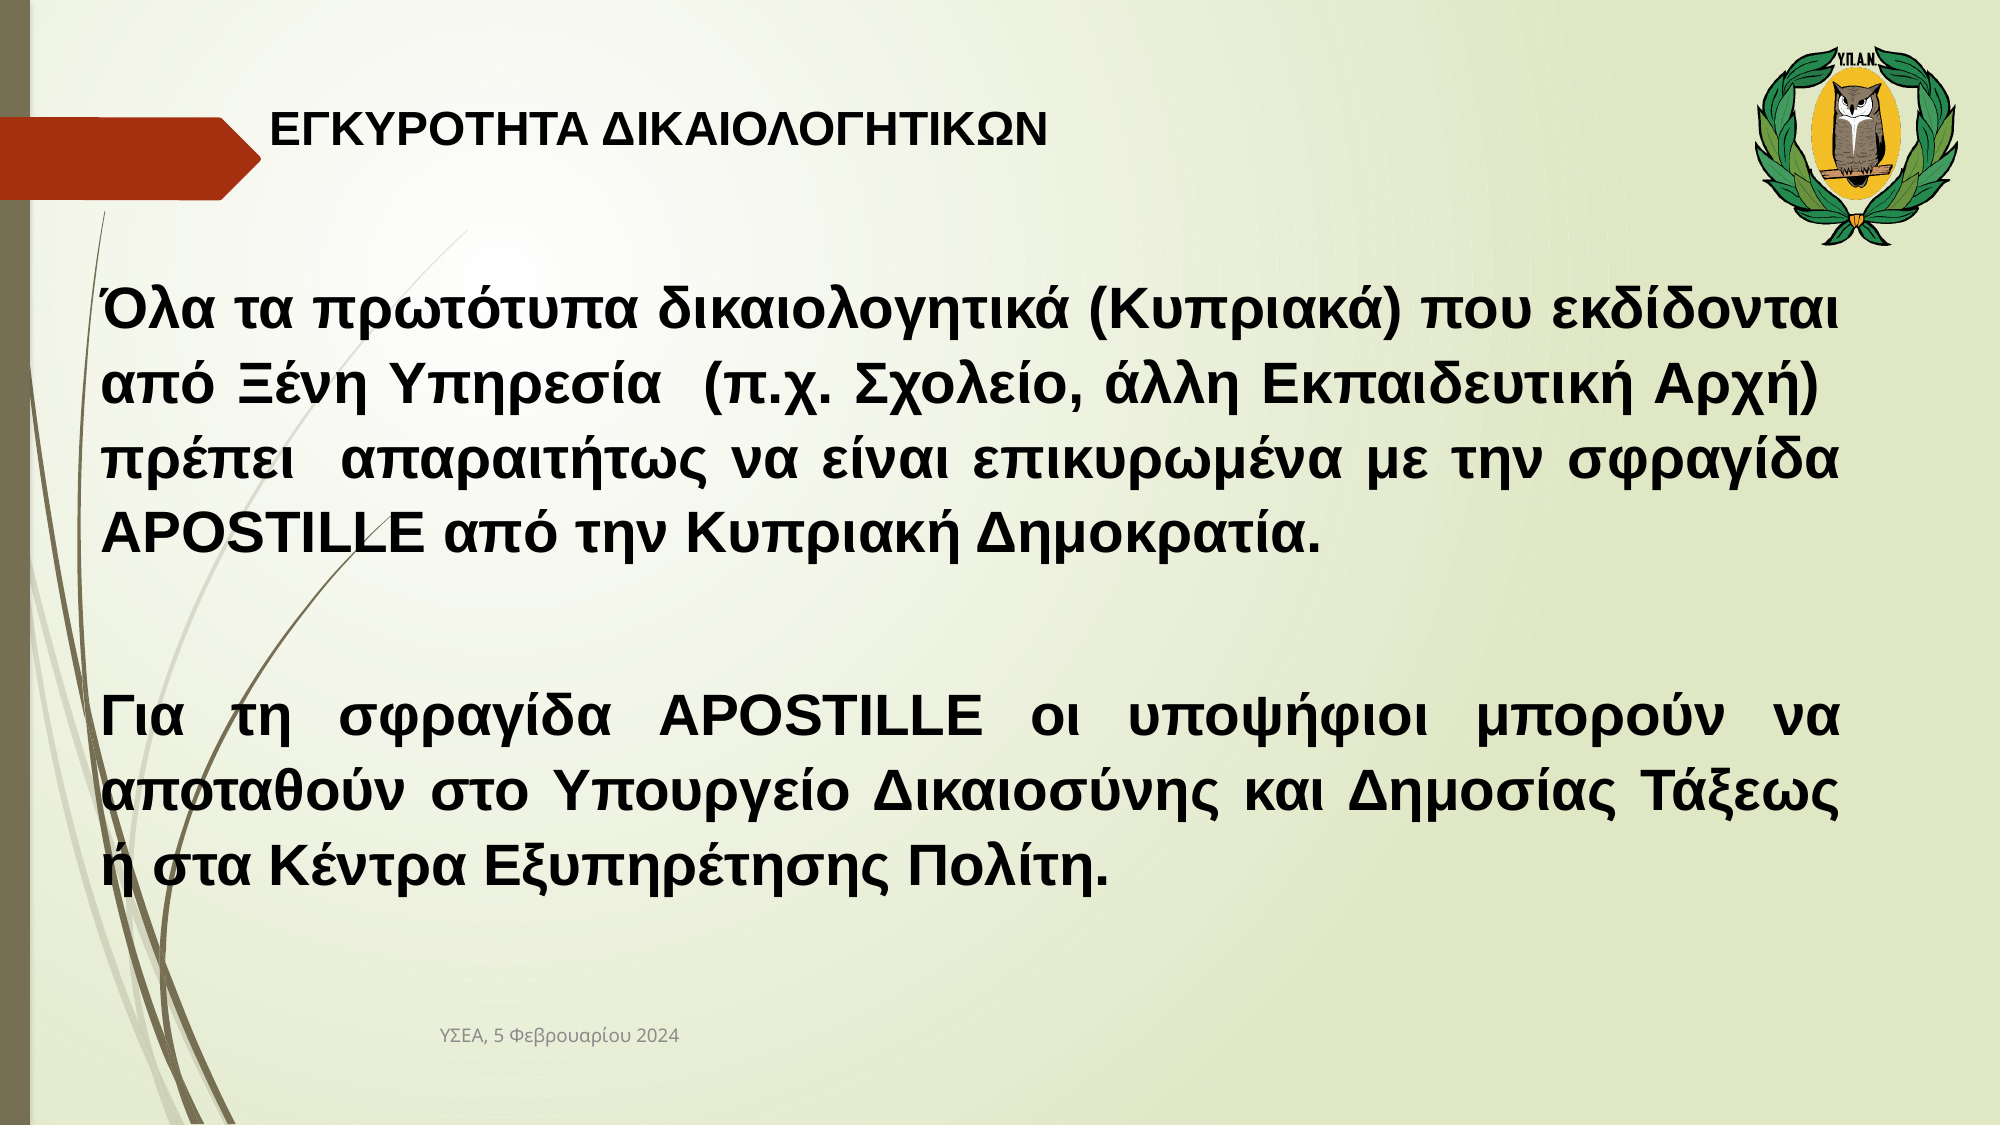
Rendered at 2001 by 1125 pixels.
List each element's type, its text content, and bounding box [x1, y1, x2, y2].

picture [1736, 21, 1981, 264]
text_box Όλα τα πρωτότυπα δικαιολογητικά (Κυπριακά) που εκδίδονται από Ξένη Υπηρεσία (π.χ. Σχολείο, άλλη Εκπαιδευτική Αρχή) πρέπει απαραιτήτως να είναι επικυρωμένα με την σφραγίδα APOSTILLE από την Κυπριακή Δημοκρατία. Για τη σφραγίδα APOSTILLE οι υποψήφιοι μπορούν να αποταθούν στο Υπουργείο Δικαιοσύνης και Δημοσίας Τάξεως ή στα Κέντρα Εξυπηρέτησης Πολίτη. [85, 257, 1857, 905]
footer ΥΣΕΑ, 5 Φεβρουαρίου 2024 [424, 1006, 1675, 1067]
title ΕΓΚΥΡΟΤΗΤΑ ΔΙΚΑΙΟΛΟΓΗΤΙΚΩΝ [254, 89, 1731, 228]
